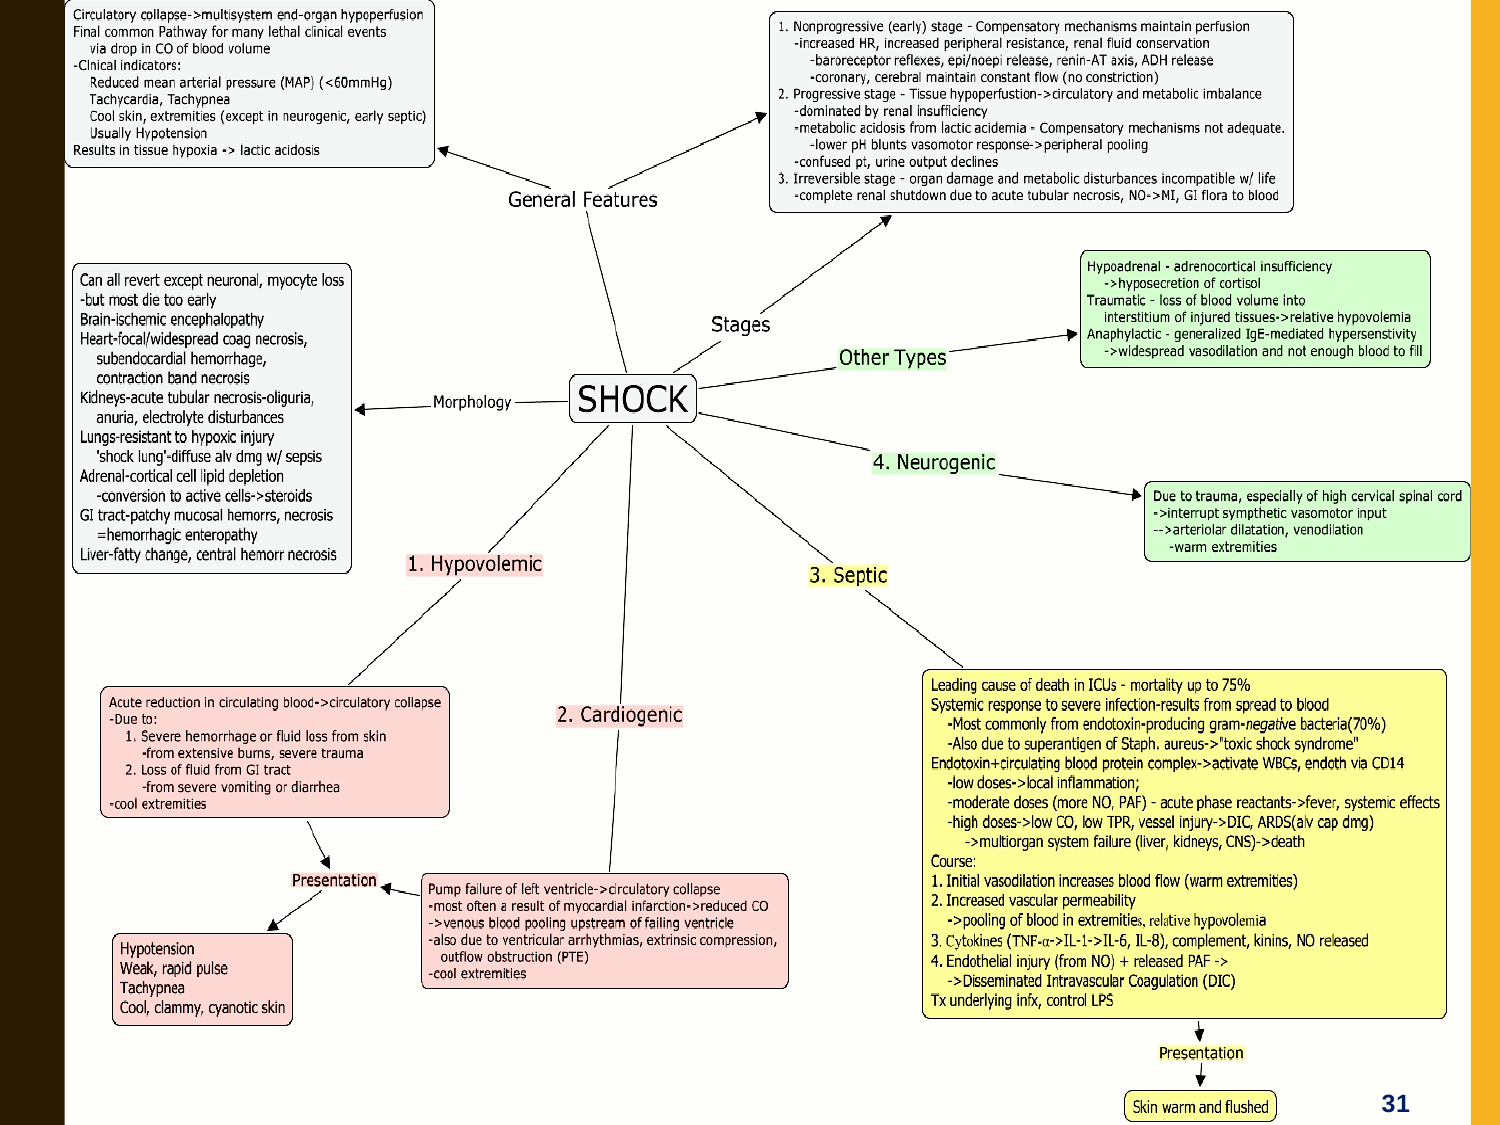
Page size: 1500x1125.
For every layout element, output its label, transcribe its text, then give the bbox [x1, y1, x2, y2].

text_box 31 [1379, 1087, 1413, 1118]
text_box [64, 0, 1471, 1125]
